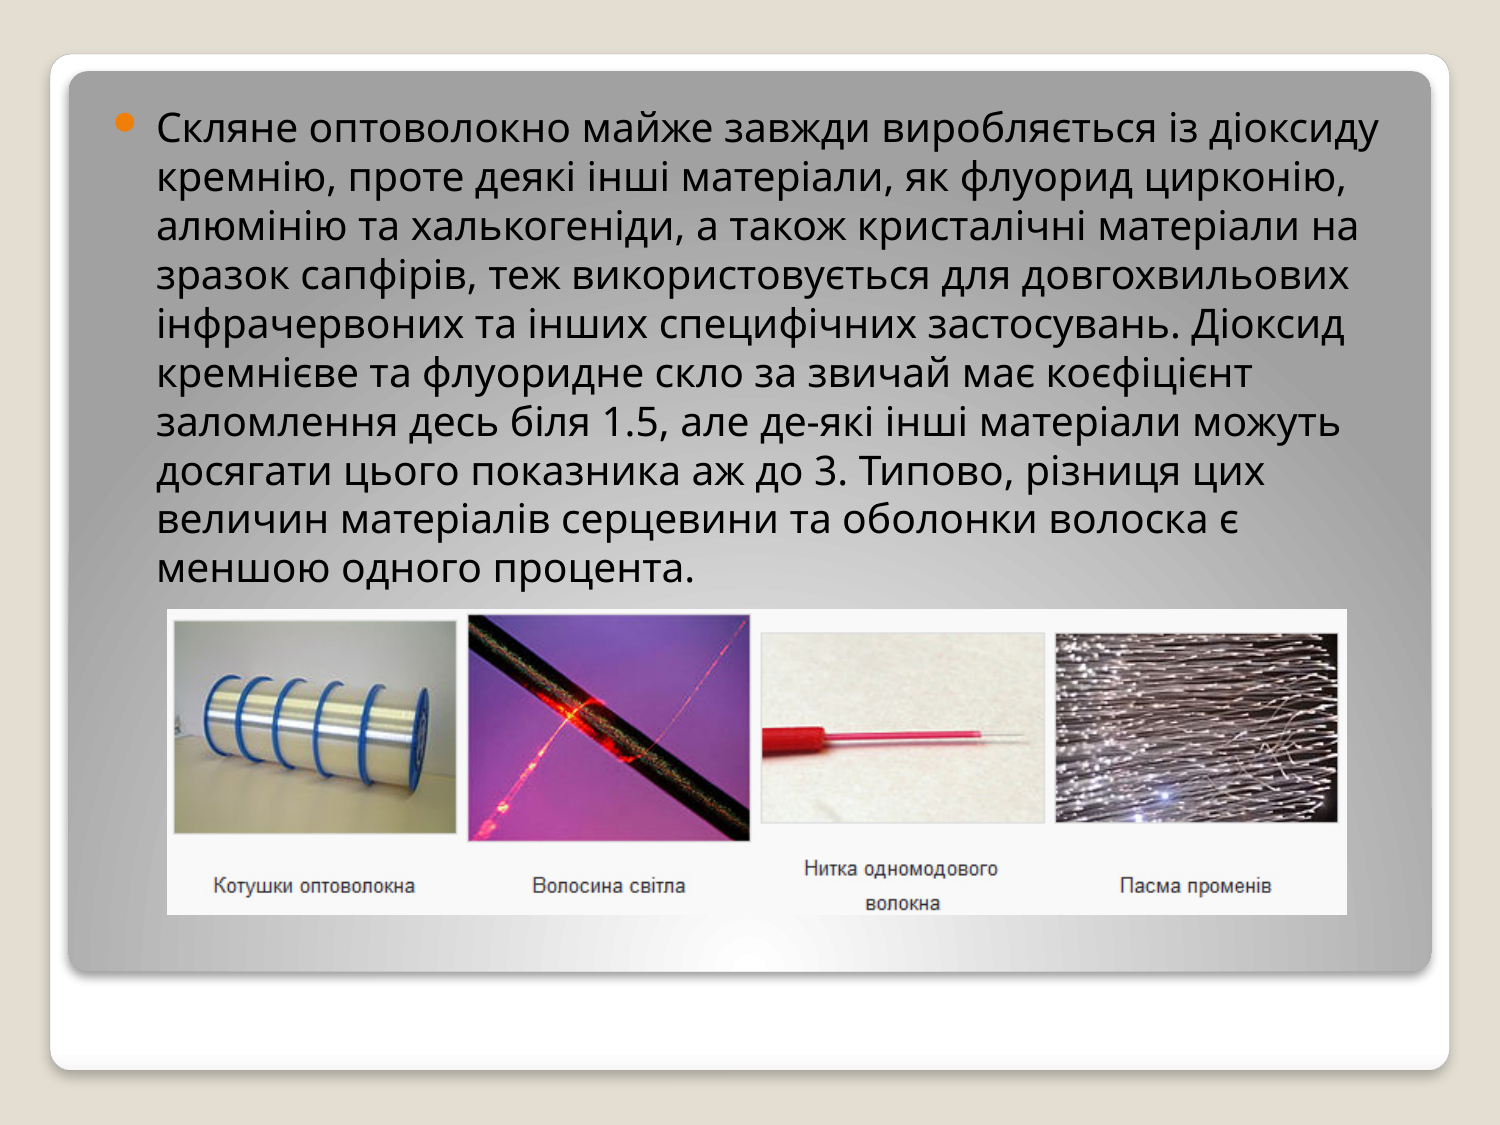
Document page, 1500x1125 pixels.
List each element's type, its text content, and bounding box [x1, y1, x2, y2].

list Скляне оптоволокно майже завжди виробляється із діоксиду кремнію, проте деякі інші матеріали, як флуорид цирконію, алюмінію та халькогеніди, а також кристалічні матеріали на зразок сапфірів, теж використовується для довгохвильових інфрачервоних та інших специфічних застосувань. Діоксид кремнієве та флуоридне скло за звичай має коєфіцієнт заломлення десь біля 1.5, але де-які інші матеріали можуть досягати цього показника аж до 3. Типово, різниця цих величин матеріалів серцевини та оболонки волоска є меншою одного процента. [82, 86, 1425, 610]
picture [167, 609, 1348, 915]
